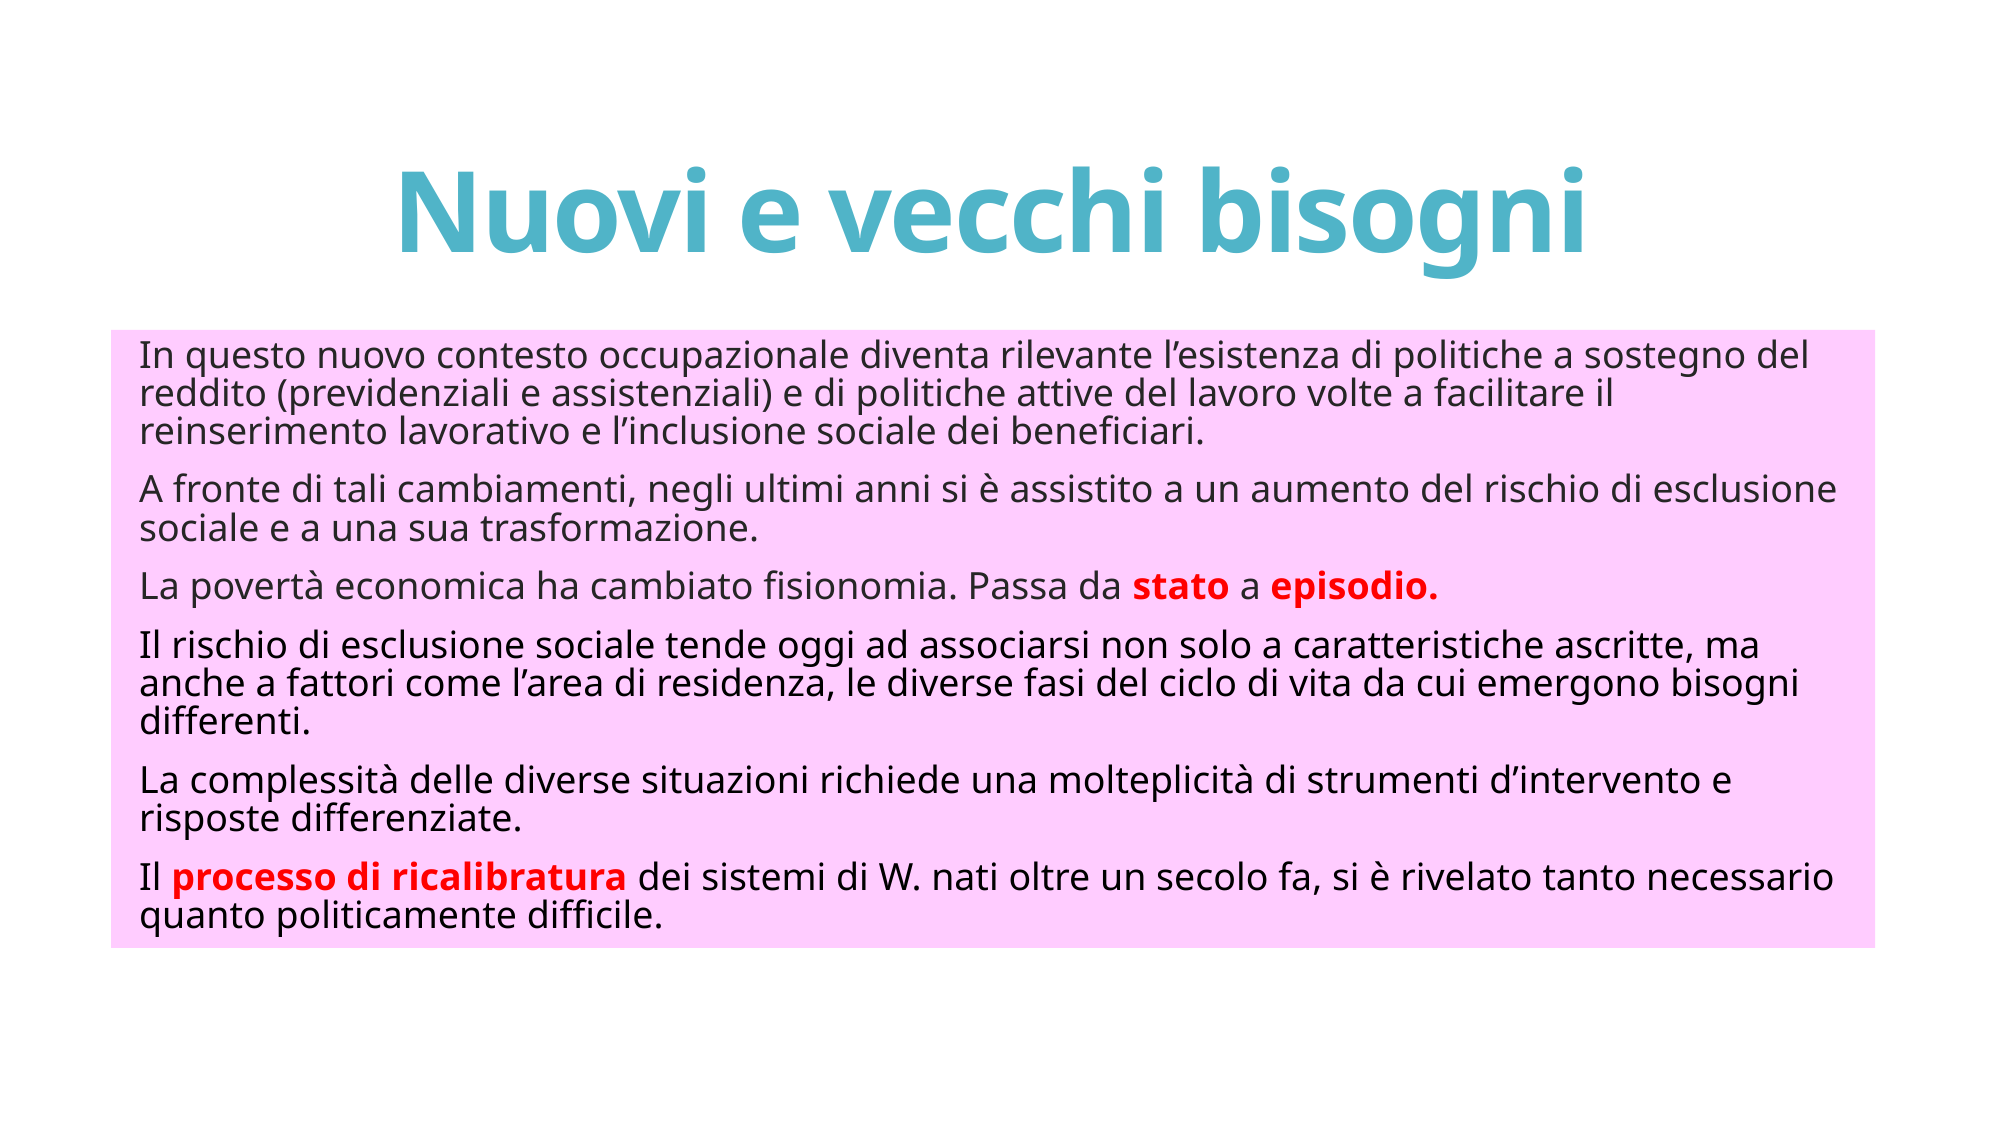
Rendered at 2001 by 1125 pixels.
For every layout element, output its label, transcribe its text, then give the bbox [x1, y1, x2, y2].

title Nuovi e vecchi bisogni [107, 81, 1875, 354]
list In questo nuovo contesto occupazionale diventa rilevante l’esistenza di politiche a sostegno del reddito (previdenziali e assistenziali) e di politiche attive del lavoro volte a facilitare il reinserimento lavorativo e l’inclusione sociale dei beneficiari. A fronte di tali cambiamenti, negli ultimi anni si è assistito a un aumento del rischio di esclusione sociale e a una sua trasformazione. La povertà economica ha cambiato fisionomia. Passa da stato a episodio. Il rischio di esclusione sociale tende oggi ad associarsi non solo a caratteristiche ascritte, ma anche a fattori come l’area di residenza, le diverse fasi del ciclo di vita da cui emergono bisogni differenti. La complessità delle diverse situazioni richiede una molteplicità di strumenti d’intervento e risposte differenziate. Il processo di ricalibratura dei sistemi di W. nati oltre un secolo fa, si è rivelato tanto necessario quanto politicamente difficile. [111, 329, 1876, 948]
